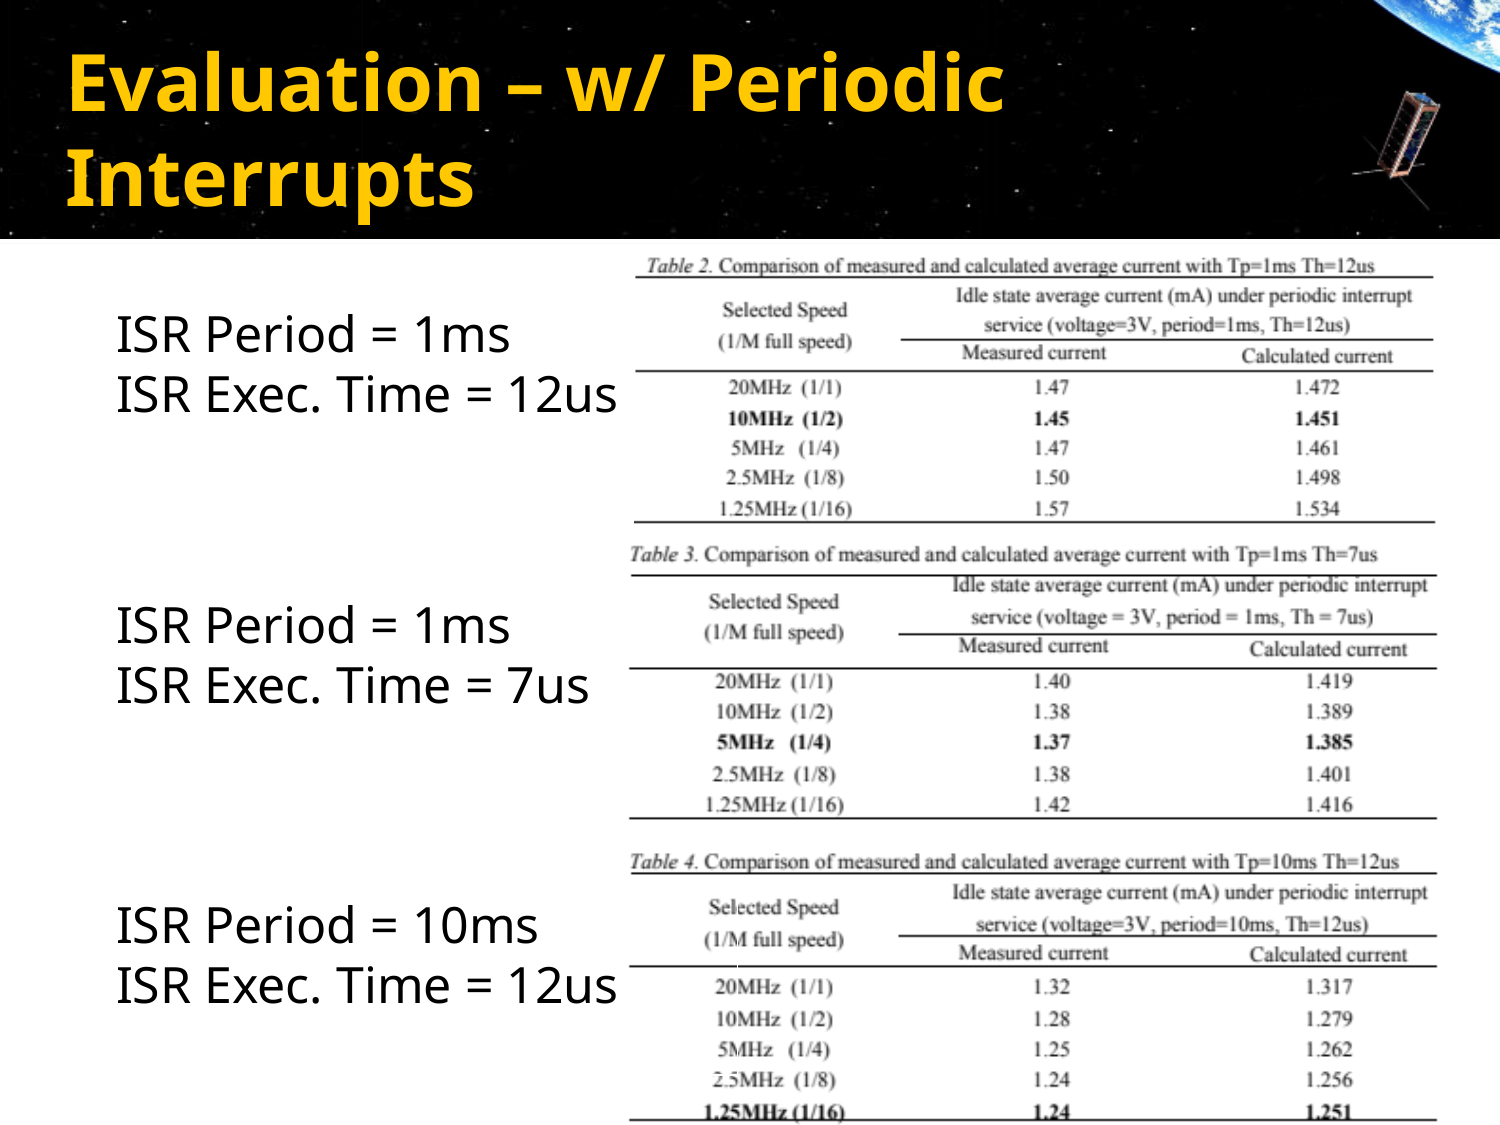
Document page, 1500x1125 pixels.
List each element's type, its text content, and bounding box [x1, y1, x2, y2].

picture [624, 537, 1441, 1125]
text_box ISR Period = 10ms ISR Exec. Time = 12us [87, 878, 619, 1075]
picture [634, 249, 1438, 525]
picture [0, 0, 1500, 239]
text_box ISR Period = 1ms ISR Exec. Time = 7us [87, 578, 619, 775]
title Evaluation – w/ Periodic Interrupts [50, 24, 1400, 231]
list ISR Period = 1ms ISR Exec. Time = 12us [87, 287, 628, 485]
